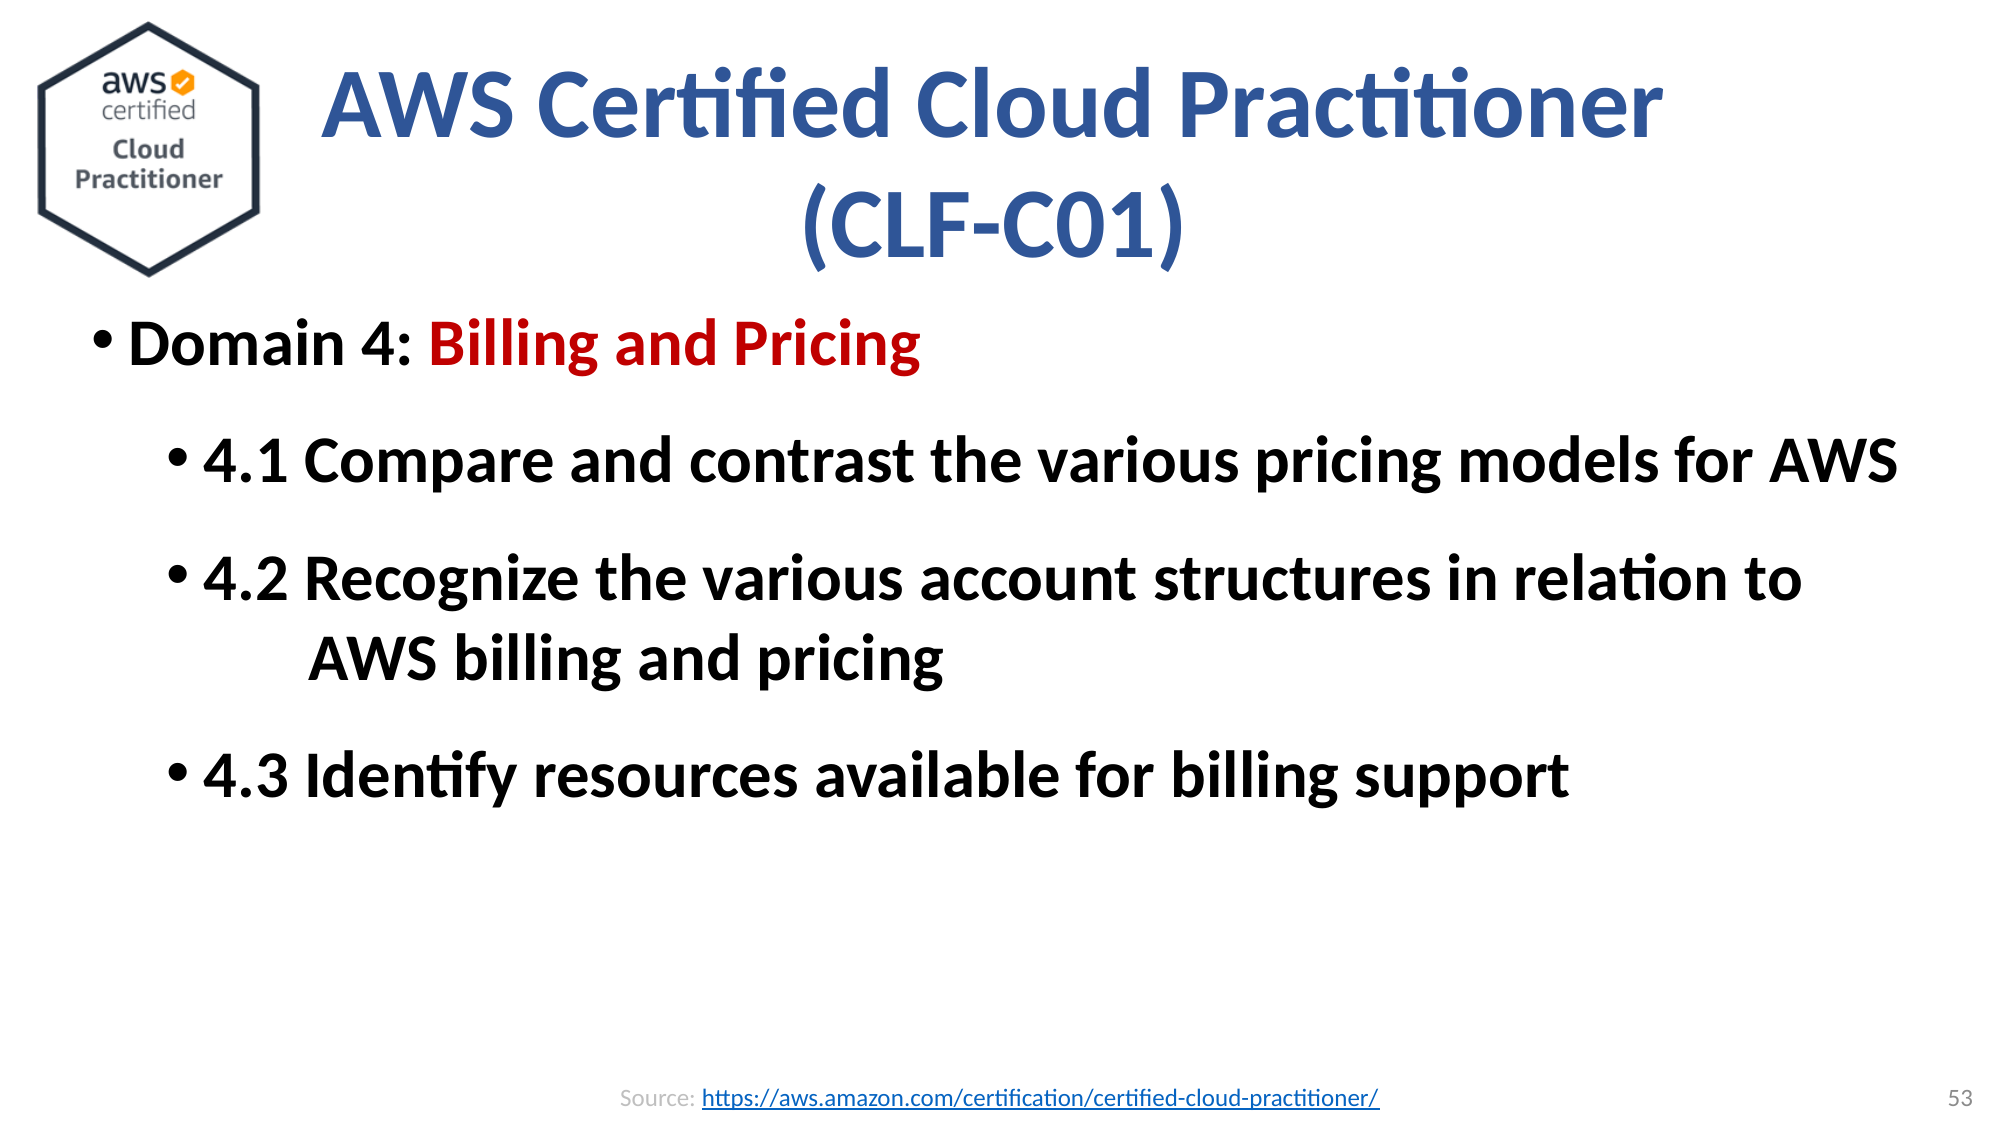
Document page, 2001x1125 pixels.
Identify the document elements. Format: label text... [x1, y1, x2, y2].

list Domain 4: Billing and Pricing 4.1 Compare and contrast the various pricing models for AWS 4.2 Recognize the various account structures in relation to AWS billing and pricing 4.3 Identify resources available for billing support [76, 291, 1927, 1081]
slide_number 53 [1830, 1076, 1989, 1116]
text_box Source: https://aws.amazon.com/certification/certified-cloud-practitioner/ [236, 1074, 1764, 1119]
picture [20, 21, 277, 278]
title AWS Certified Cloud Practitioner (CLF-C01) [277, 62, 1917, 253]
